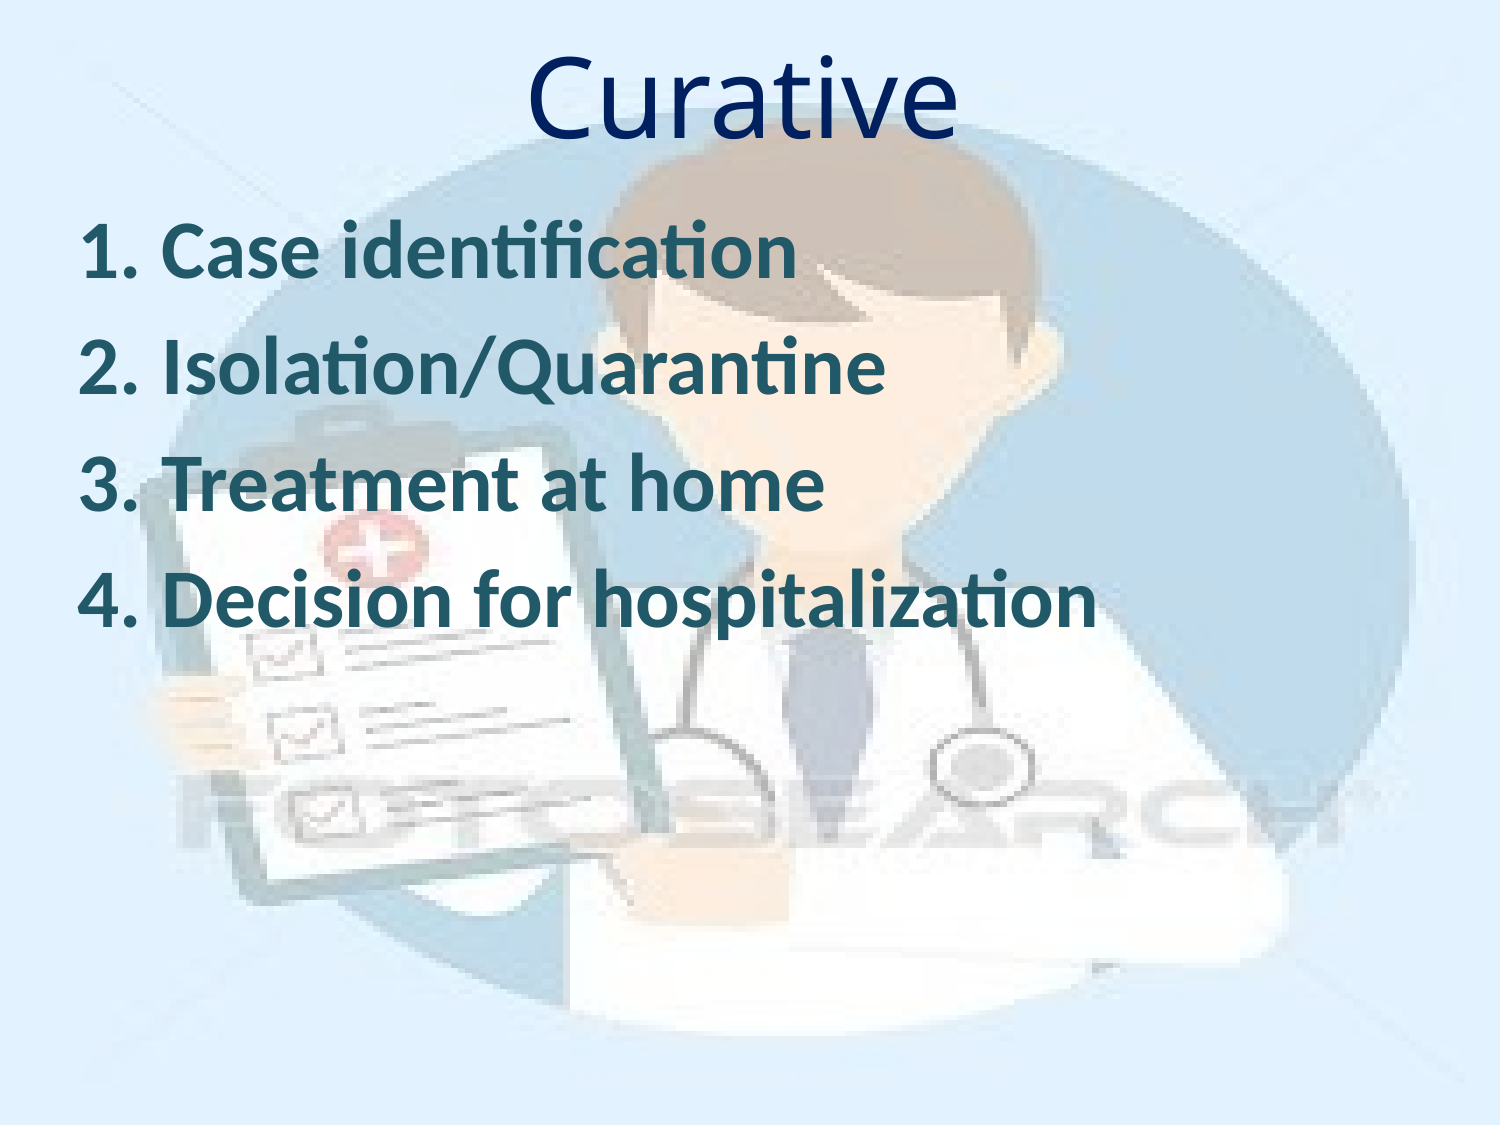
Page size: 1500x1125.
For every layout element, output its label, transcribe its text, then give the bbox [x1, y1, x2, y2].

title Curative [350, 37, 1138, 150]
list Case identification Isolation/Quarantine Treatment at home Decision for hospitalization [62, 187, 1225, 813]
